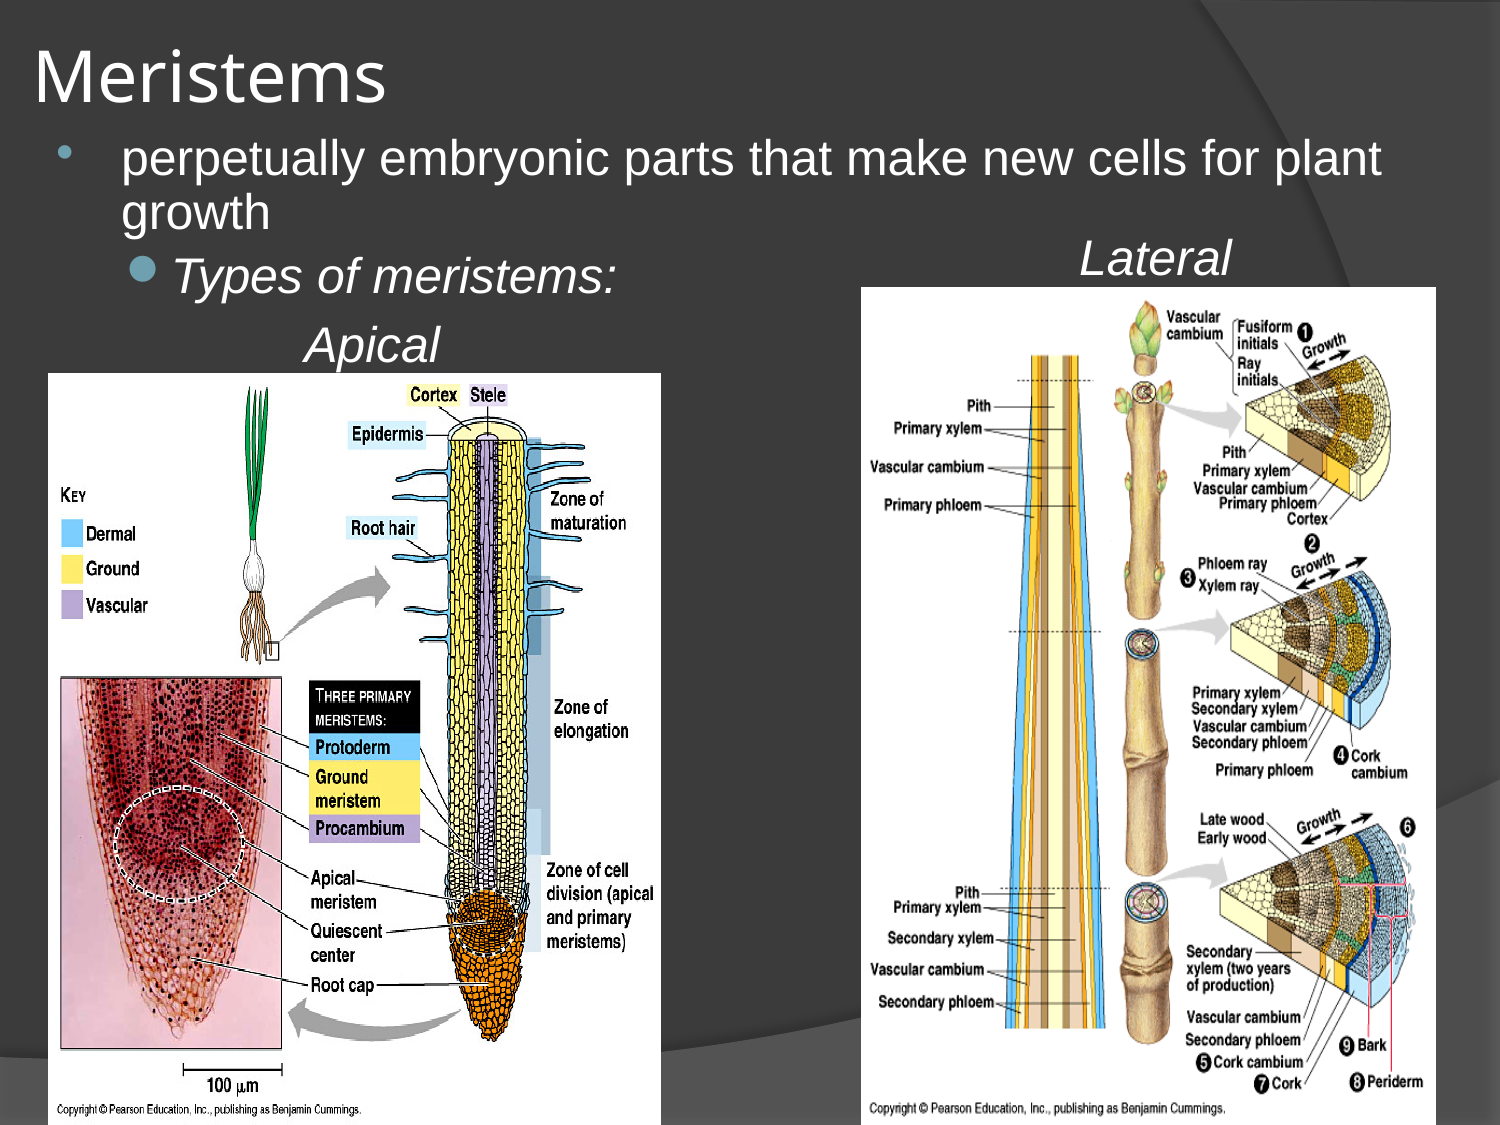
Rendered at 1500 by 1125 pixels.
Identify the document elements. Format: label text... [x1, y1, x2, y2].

picture [49, 374, 660, 1125]
list perpetually embryonic parts that make new cells for plant growth Types of meristems: [37, 125, 1450, 1125]
text_box Apical [139, 312, 466, 365]
picture [862, 288, 1435, 1125]
text_box Lateral [914, 224, 1247, 279]
title Meristems [24, 0, 1300, 125]
